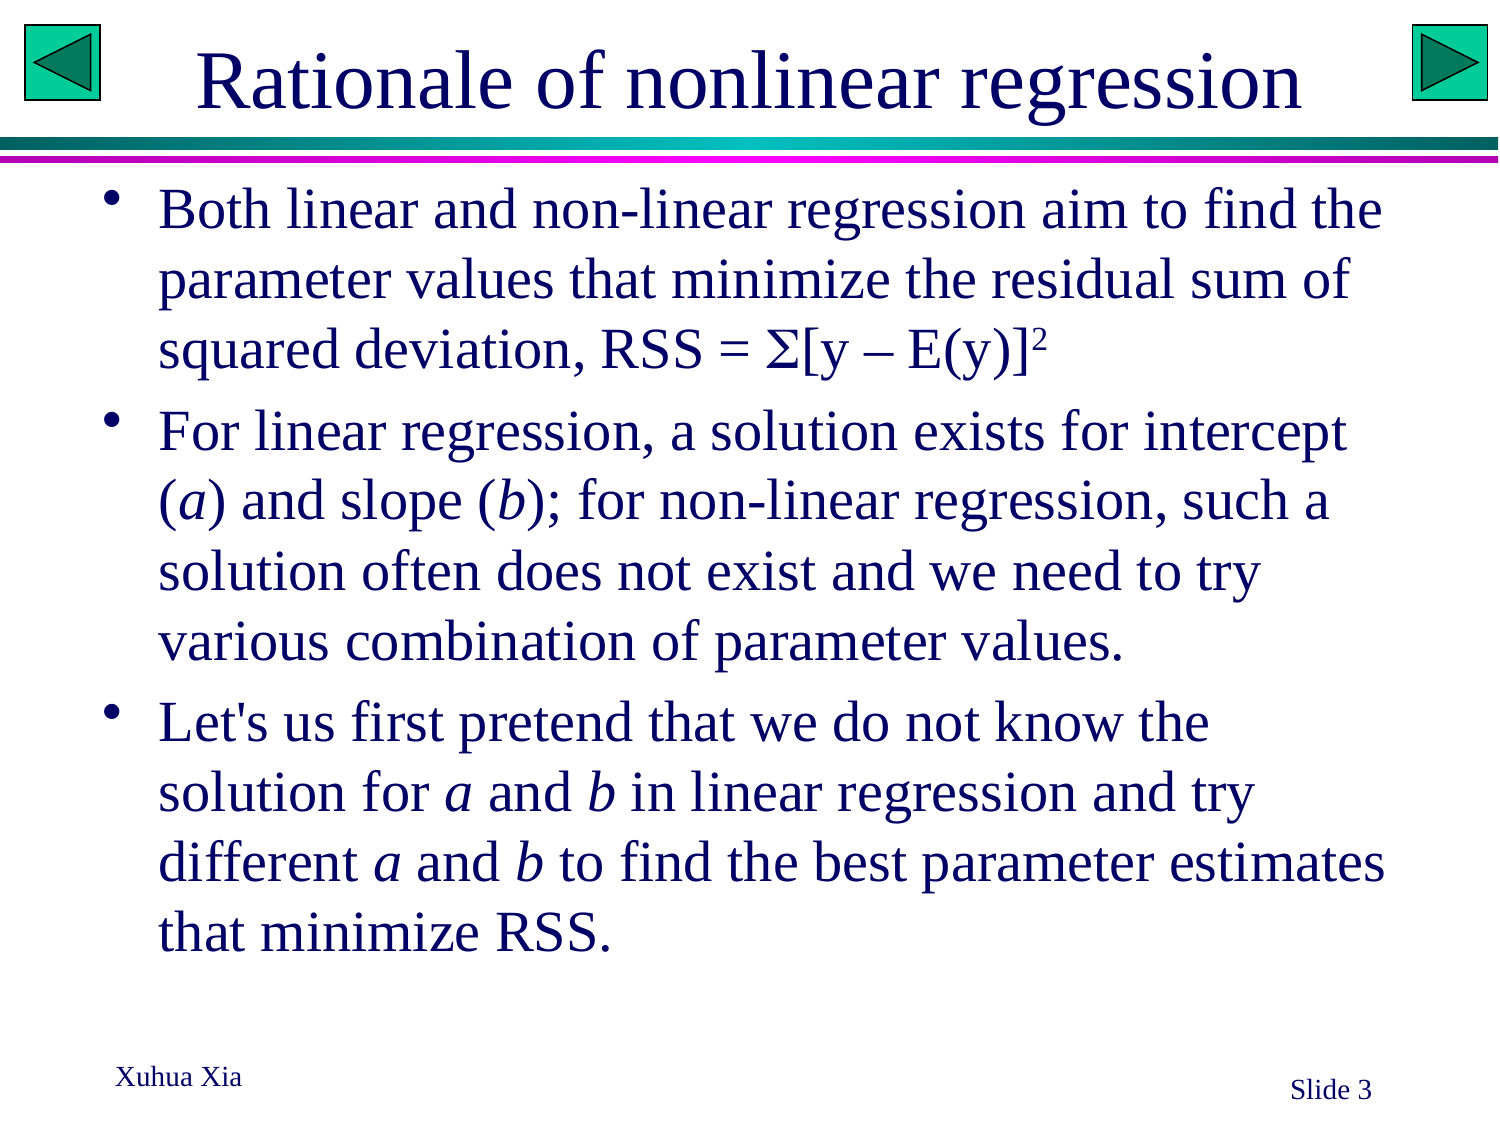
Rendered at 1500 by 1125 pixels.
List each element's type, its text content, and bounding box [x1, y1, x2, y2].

slide_number Xuhua Xia [99, 1050, 413, 1088]
title Rationale of nonlinear regression [112, 0, 1388, 150]
slide_number Slide 3 [1074, 1062, 1388, 1100]
list Both linear and non-linear regression aim to find the parameter values that minimize the residual sum of squared deviation, RSS = [y – E(y)]2 For linear regression, a solution exists for intercept (a) and slope (b); for non-linear regression, such a solution often does not exist and we need to try various combination of parameter values. Let's us first pretend that we do not know the solution for a and b in linear regression and try different a and b to find the best parameter estimates that minimize RSS. [87, 162, 1425, 1000]
